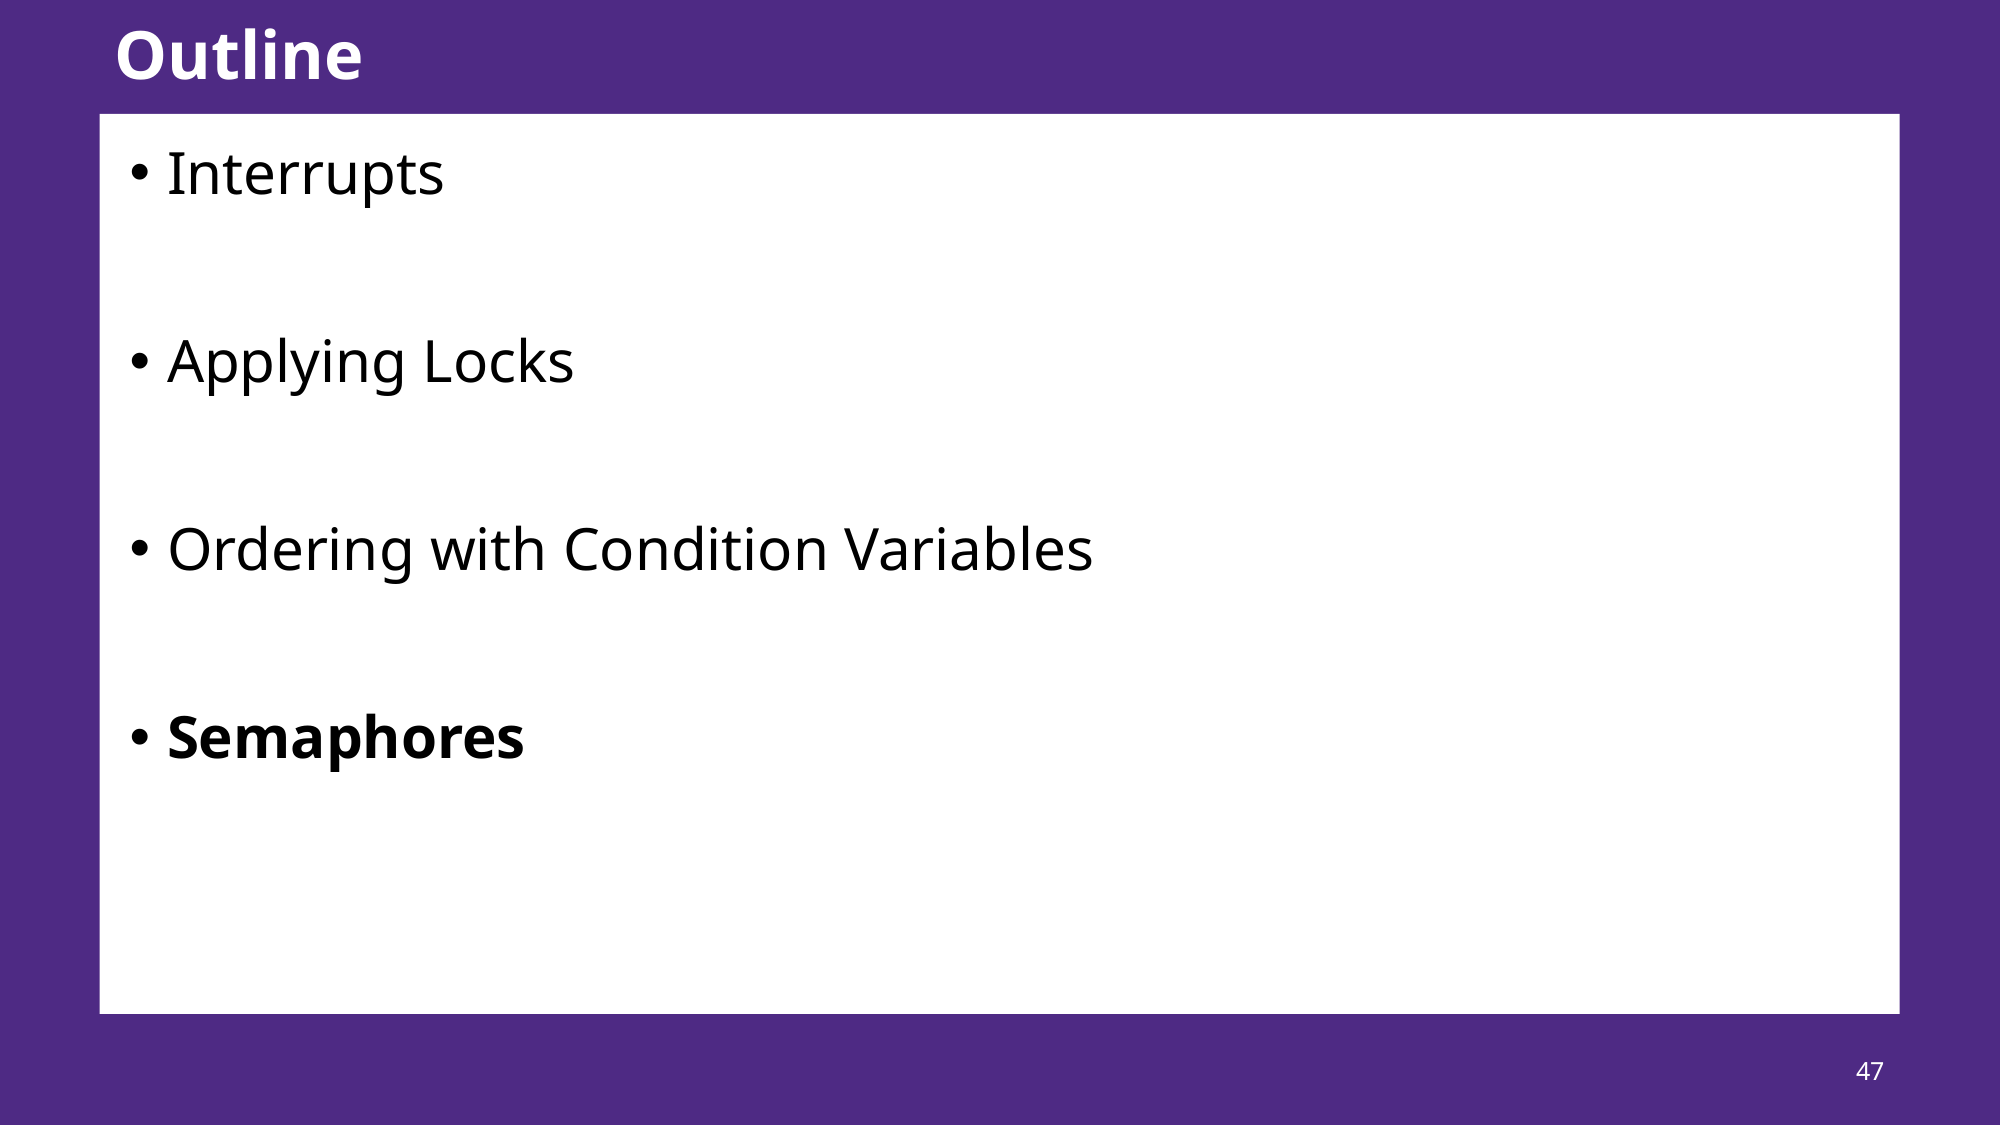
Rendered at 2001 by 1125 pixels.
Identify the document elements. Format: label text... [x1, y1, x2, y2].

list Interrupts Applying Locks Ordering with Condition Variables Semaphores [99, 114, 1900, 1014]
title Outline [99, 1, 1900, 114]
slide_number 47 [1749, 1042, 1900, 1103]
